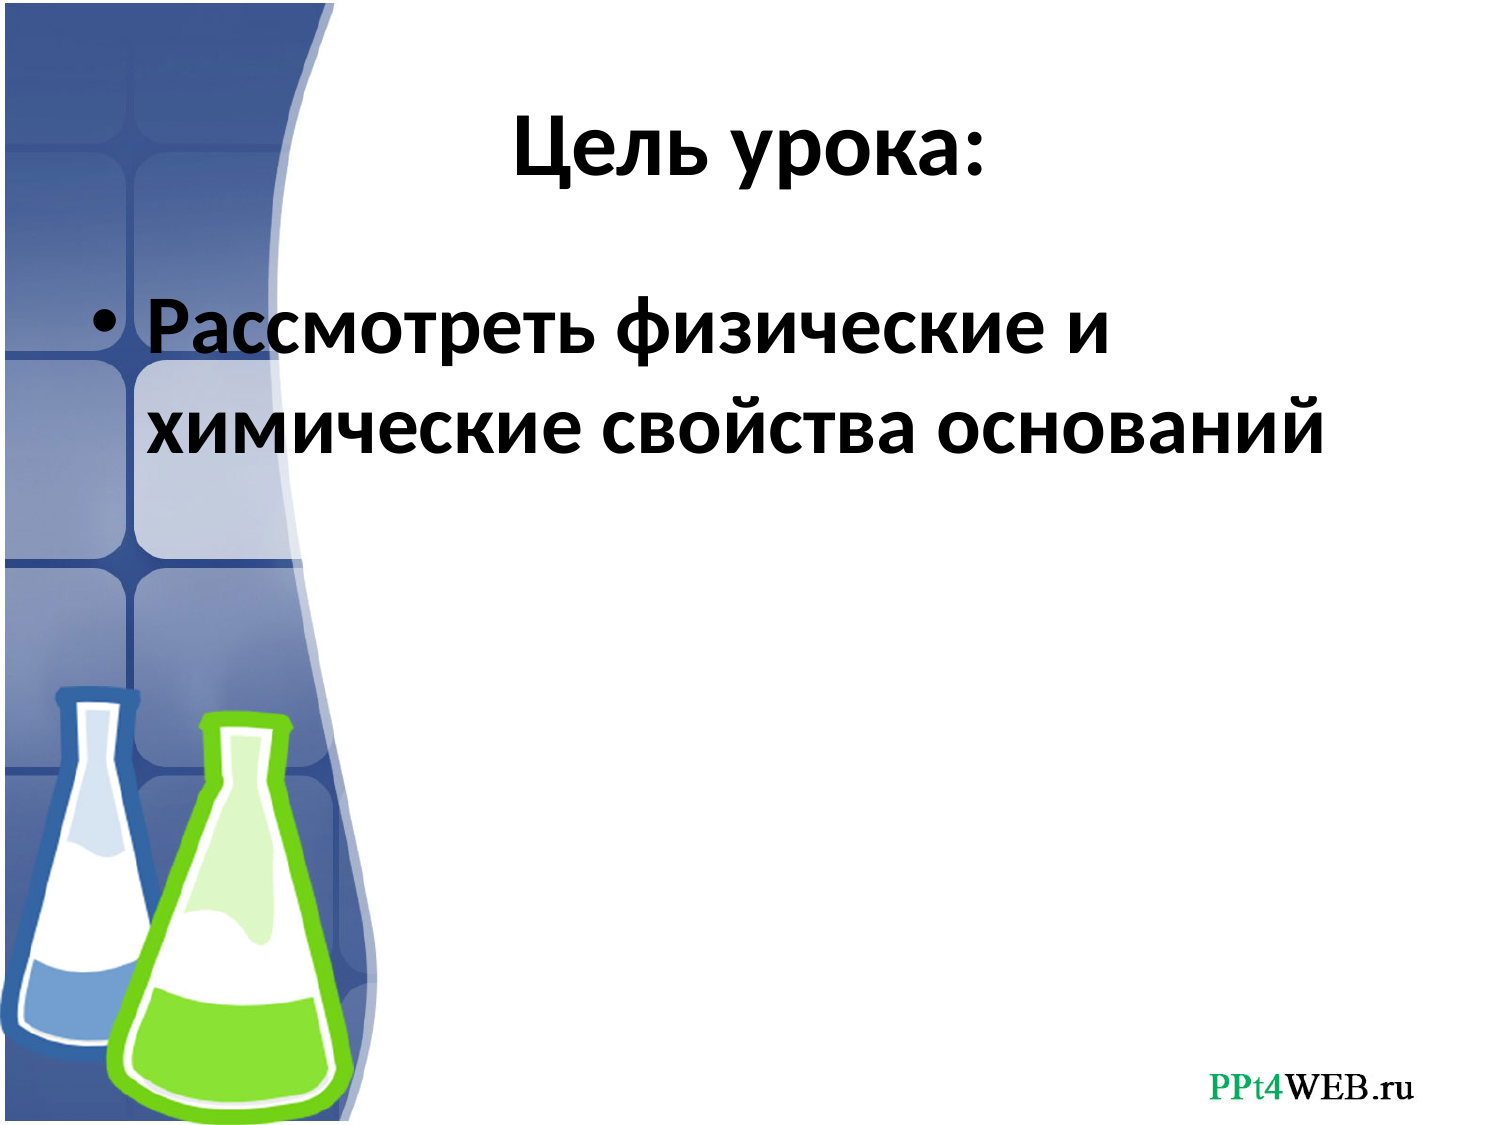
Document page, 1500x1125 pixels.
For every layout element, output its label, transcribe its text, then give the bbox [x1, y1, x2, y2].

picture [0, 0, 1500, 1125]
list Рассмотреть физические и химические свойства оснований [75, 262, 1425, 1005]
title Цель урока: [75, 45, 1425, 233]
